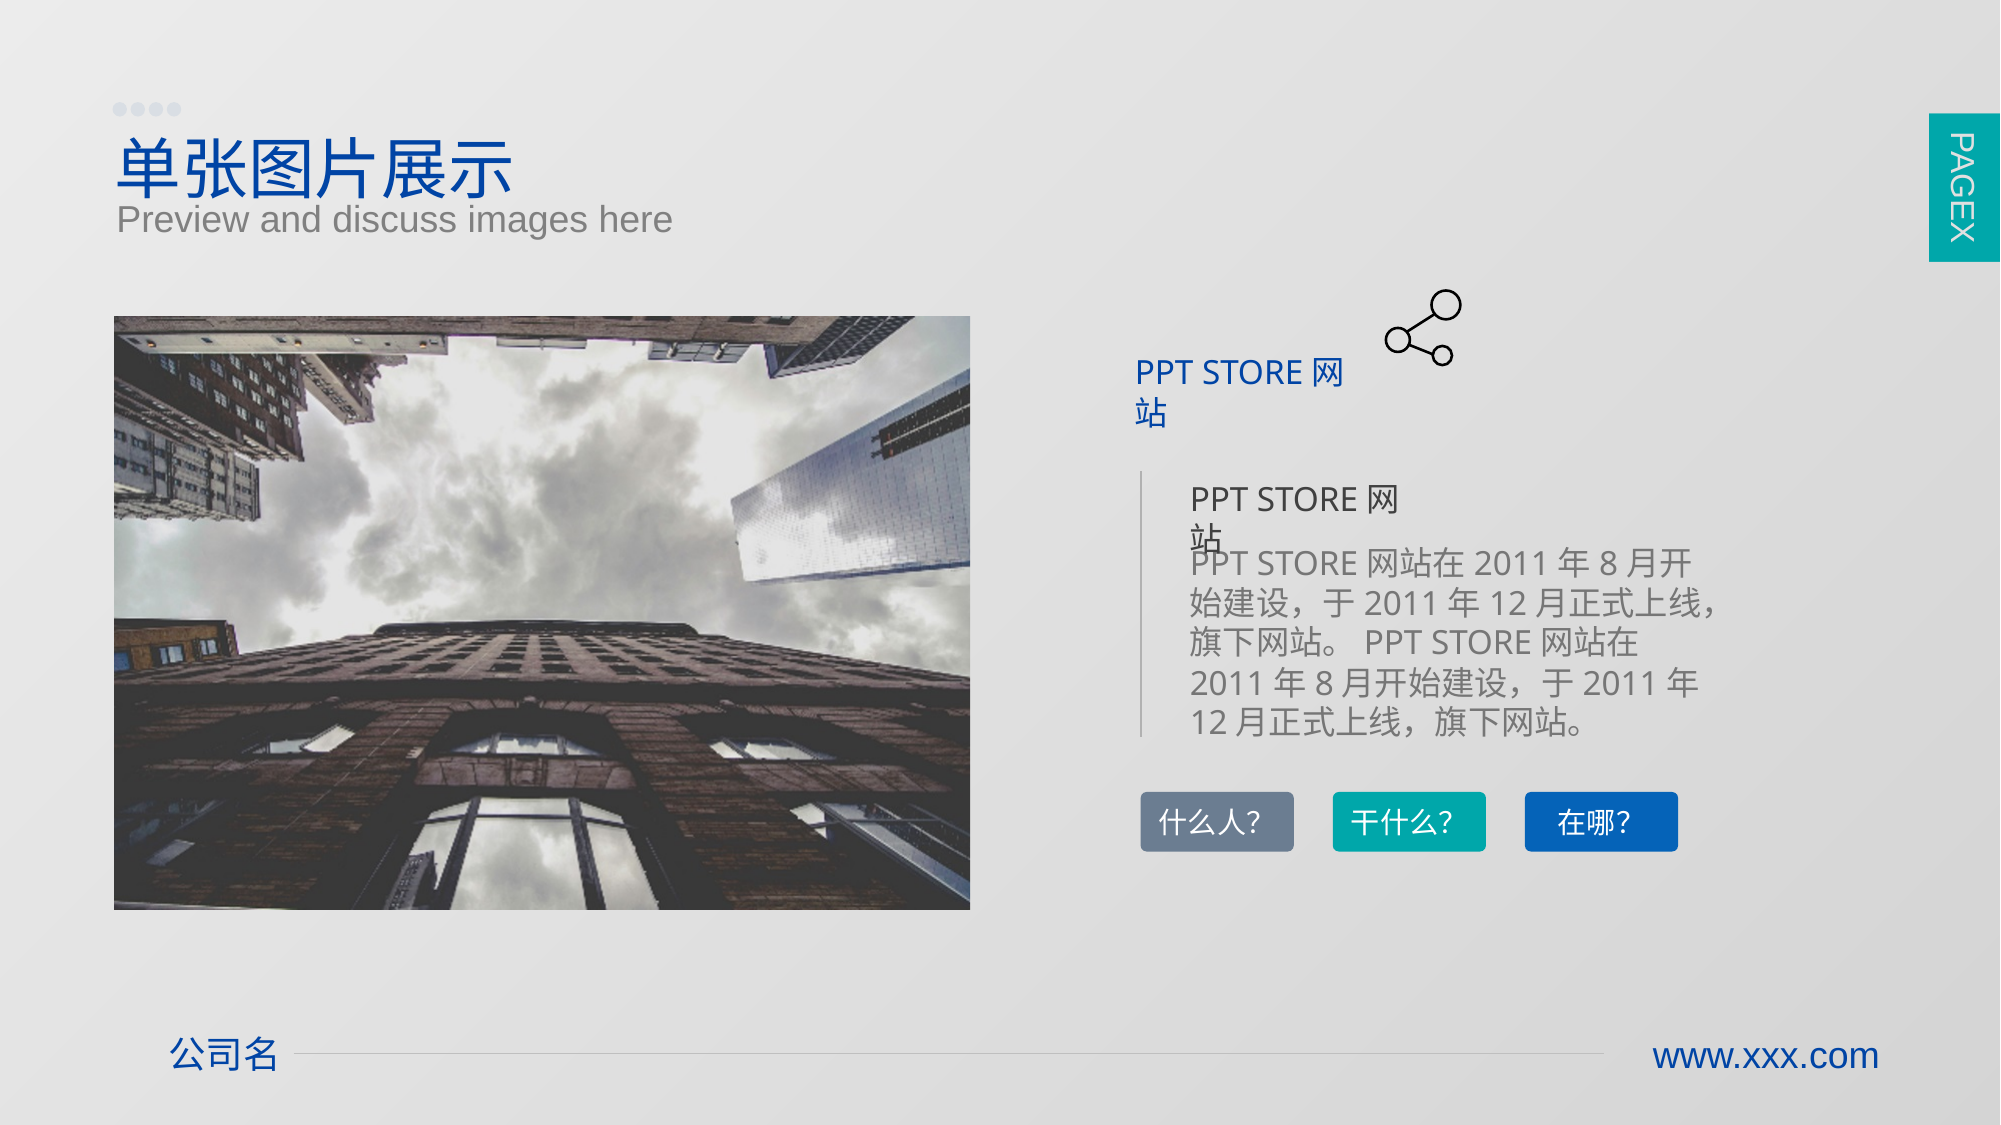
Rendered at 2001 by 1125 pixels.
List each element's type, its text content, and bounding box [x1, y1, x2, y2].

text_box 什么人？ [1139, 790, 1295, 853]
text_box PPT STORE网站 [1120, 344, 1386, 439]
text_box [113, 316, 971, 910]
text_box PAGEX [1928, 113, 2000, 263]
text_box 在哪？ [1523, 790, 1680, 853]
text_box PPT STORE网站在2011年8月开始建设，于2011年12月正式上线，旗下网站。PPT STORE网站在2011年8月开始建设，于2011年12月正式上线，旗下网站。 [1175, 534, 1730, 789]
text_box 干什么？ [1331, 790, 1487, 853]
text_box PPT STORE网站 [1174, 470, 1441, 566]
text_box Preview and discuss images here [101, 187, 689, 248]
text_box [1385, 290, 1461, 366]
text_box 单张图片展示 [99, 119, 531, 214]
